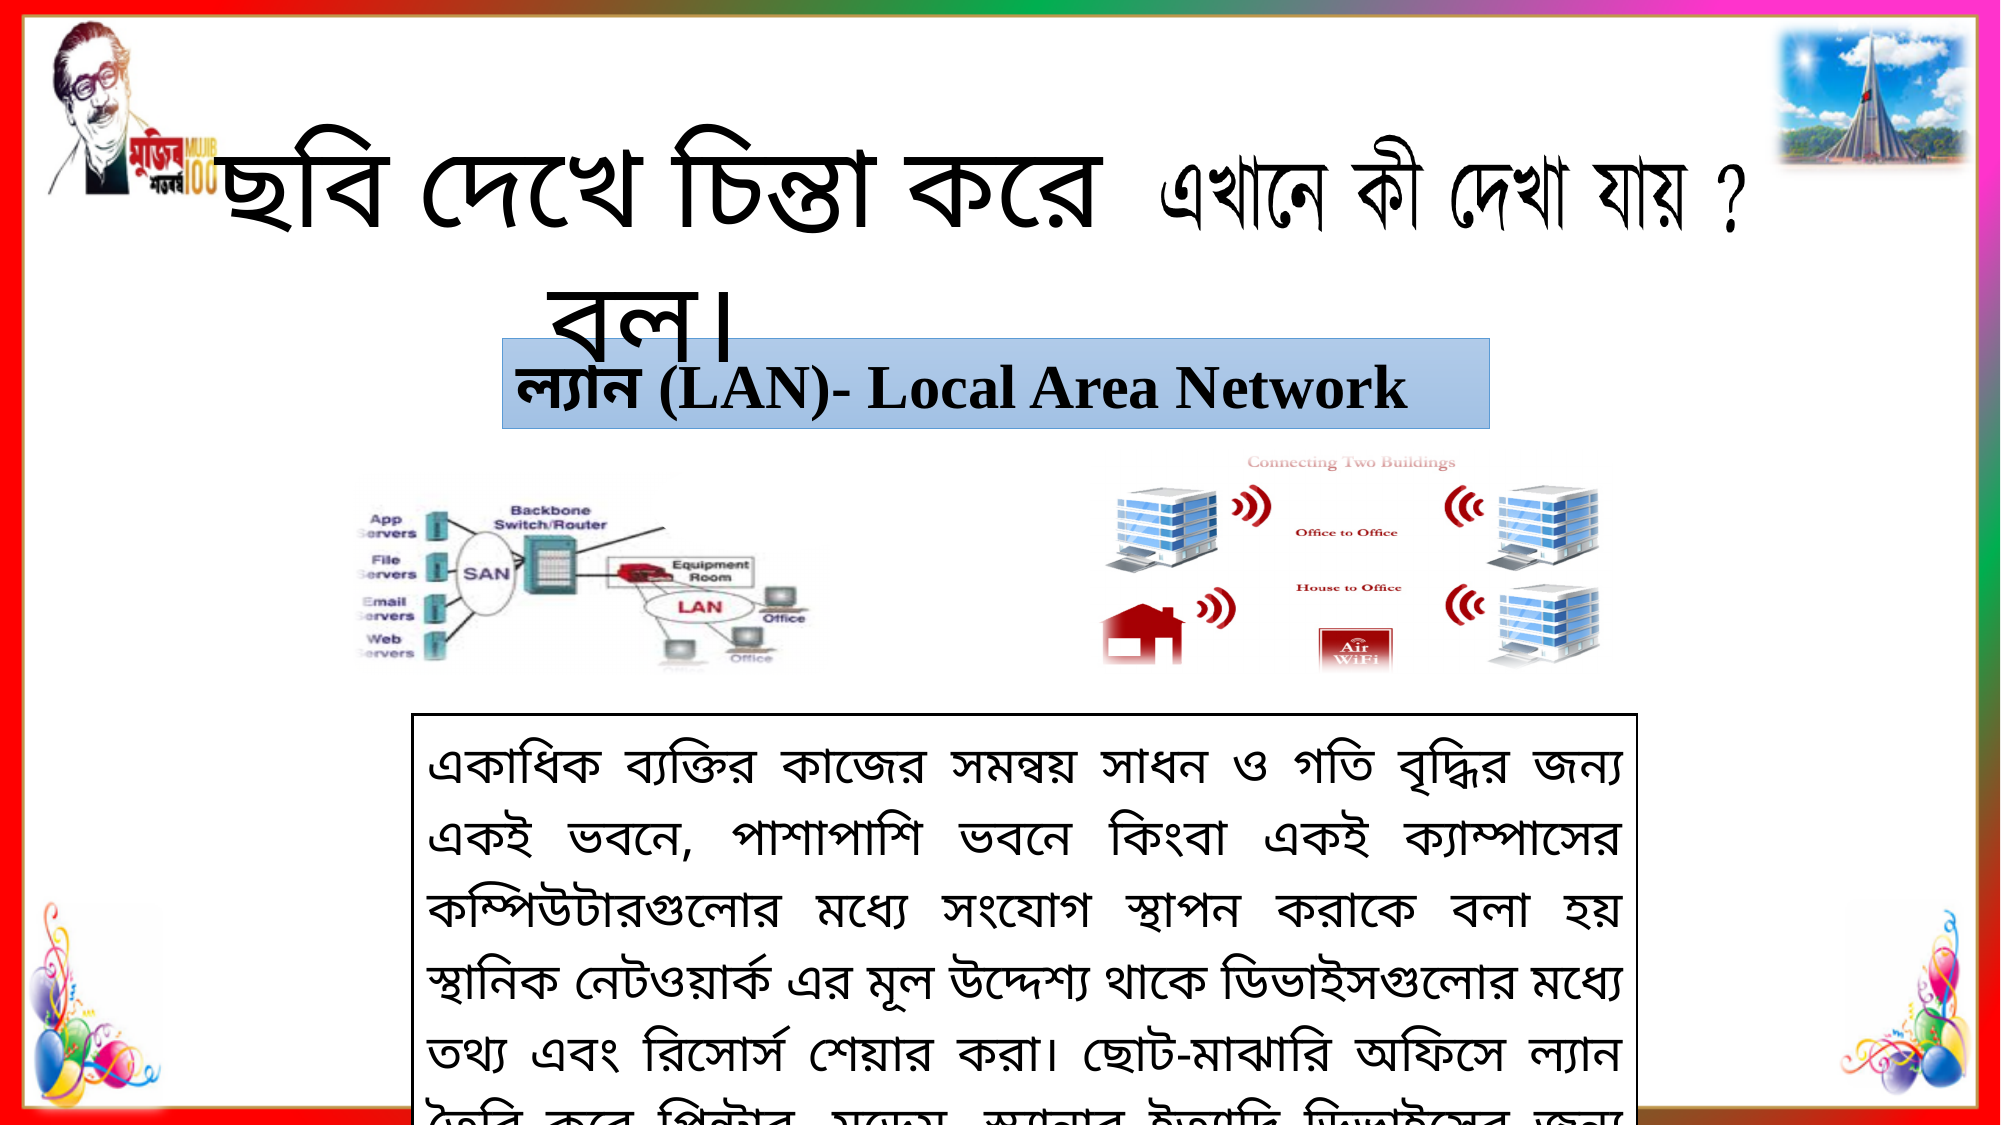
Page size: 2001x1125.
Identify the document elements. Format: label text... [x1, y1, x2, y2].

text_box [352, 449, 1613, 676]
picture [0, 0, 2001, 1125]
text_box ছবি দেখে চিন্তা করে বল। [106, 107, 1212, 393]
text_box ল্যান (LAN)- Local Area Network [502, 338, 1490, 429]
text_box একাধিক ব্যক্তির কাজের সমন্বয় সাধন ও গতি বৃদ্ধির জন্য একই ভবনে, পাশাপাশি ভবনে কিংবা একই ক্যাম্পাসের কম্পিউটারগুলোর মধ্যে সংযোগ স্থাপন করাকে বলা হয় স্থানিক নেটওয়ার্ক এর মূল উদ্দেশ্য থাকে ডিভাইসগুলোর মধ্যে তথ্য এবং রিসোর্স শেয়ার করা। ছোট-মাঝারি অফিসে ল্যান তৈরি করে প্রিন্টার, মডেম, স্ক্যানার ইত্যাদি ডিভাইসের জন্য সাশ্রয় করা যেতে পারে। [411, 713, 1638, 1125]
